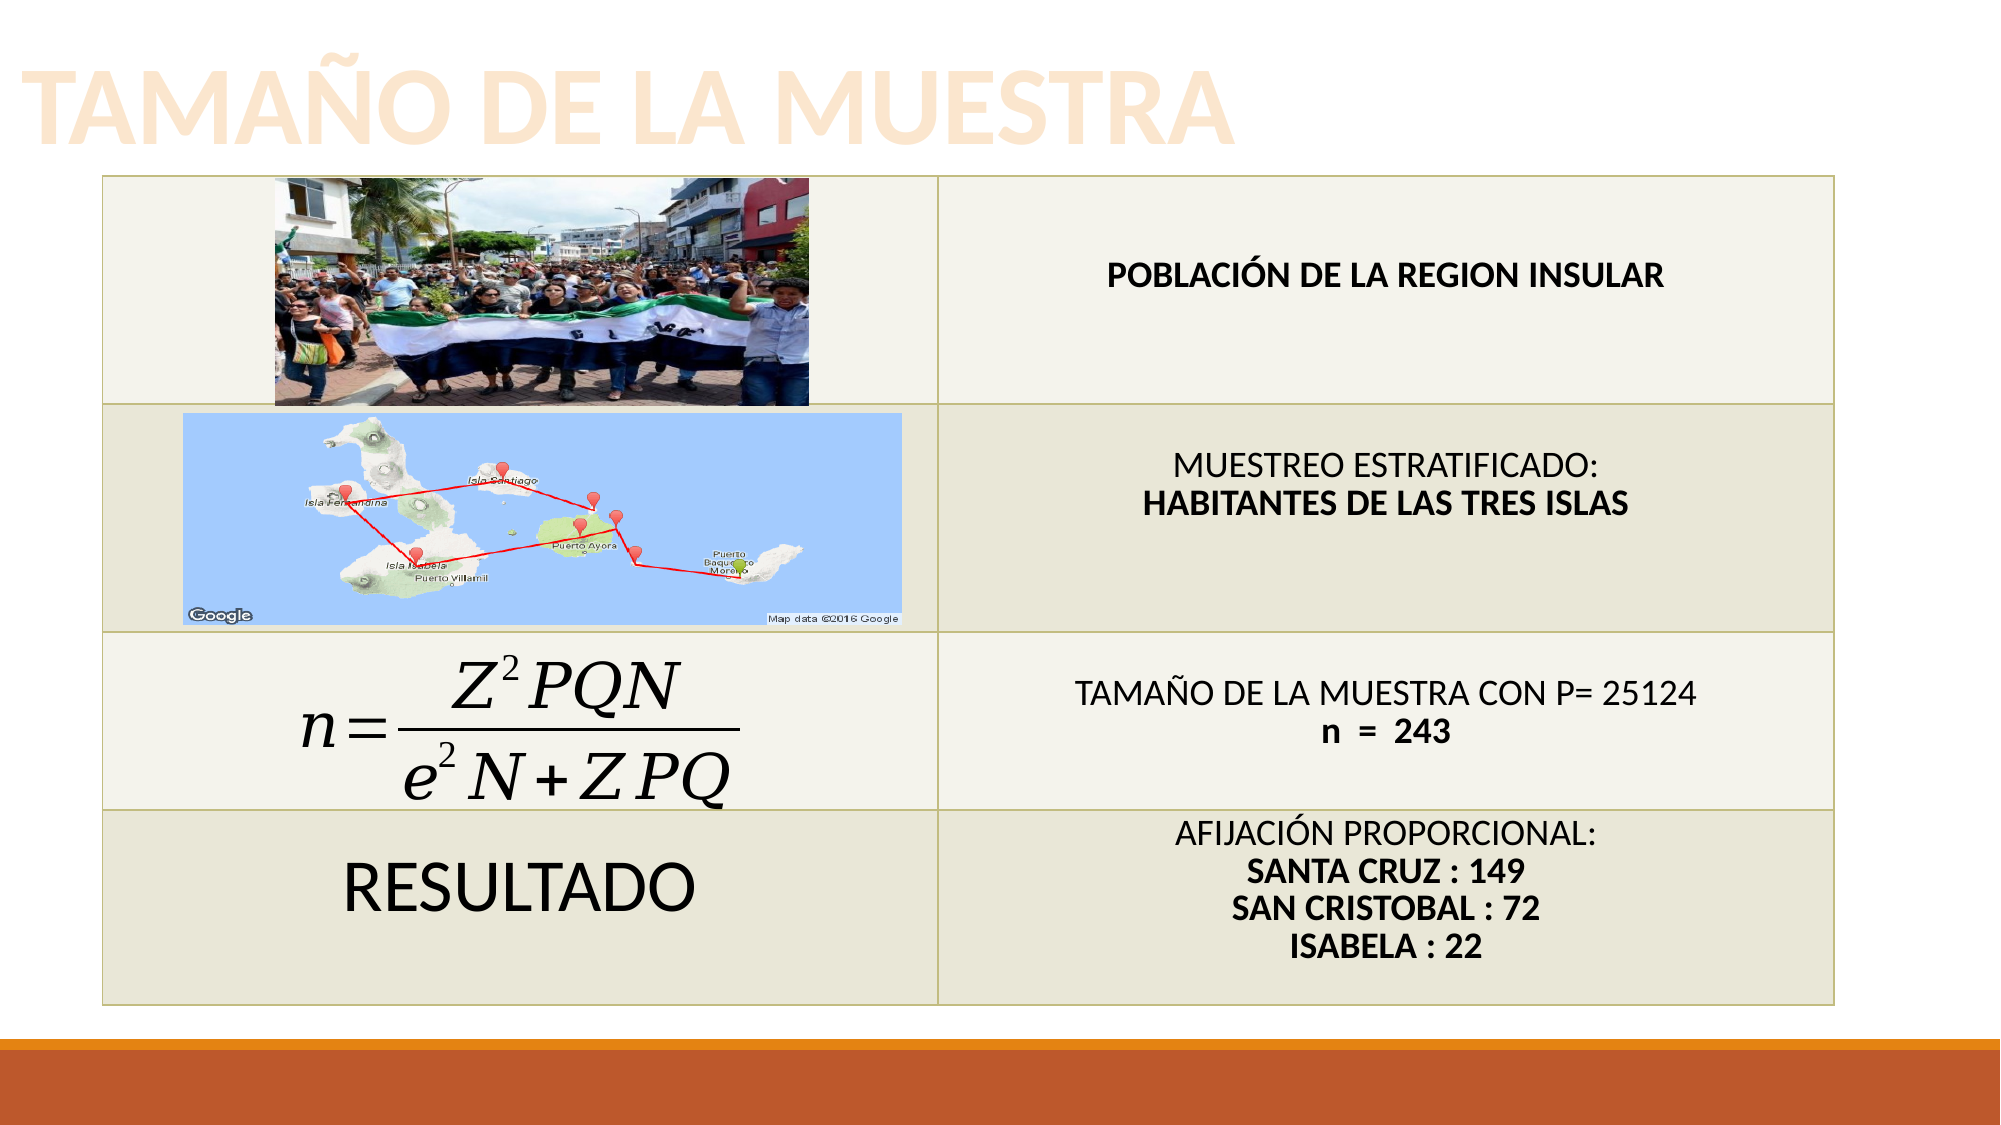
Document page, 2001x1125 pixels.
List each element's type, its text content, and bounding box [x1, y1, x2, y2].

table_cell RESULTADO [103, 811, 937, 1004]
table_cell MUESTREO ESTRATIFICADO: HABITANTES DE LAS TRES ISLAS [939, 405, 1833, 631]
table_cell [103, 405, 272, 631]
picture [182, 412, 902, 626]
text_box TAMAÑO DE LA MUESTRA [6, 24, 1251, 175]
picture [274, 178, 810, 407]
table_header POBLACIÓN DE LA REGION INSULAR [939, 177, 1833, 403]
table_cell TAMAÑO DE LA MUESTRA CON P= 25124 n = 243 [939, 633, 1833, 809]
table_cell [818, 405, 937, 631]
table_header [103, 177, 275, 403]
table_header [815, 177, 937, 403]
table_cell [103, 633, 937, 809]
table_cell AFIJACIÓN PROPORCIONAL: SANTA CRUZ : 149 SAN CRISTOBAL : 72 ISABELA : 22 [939, 811, 1833, 1004]
